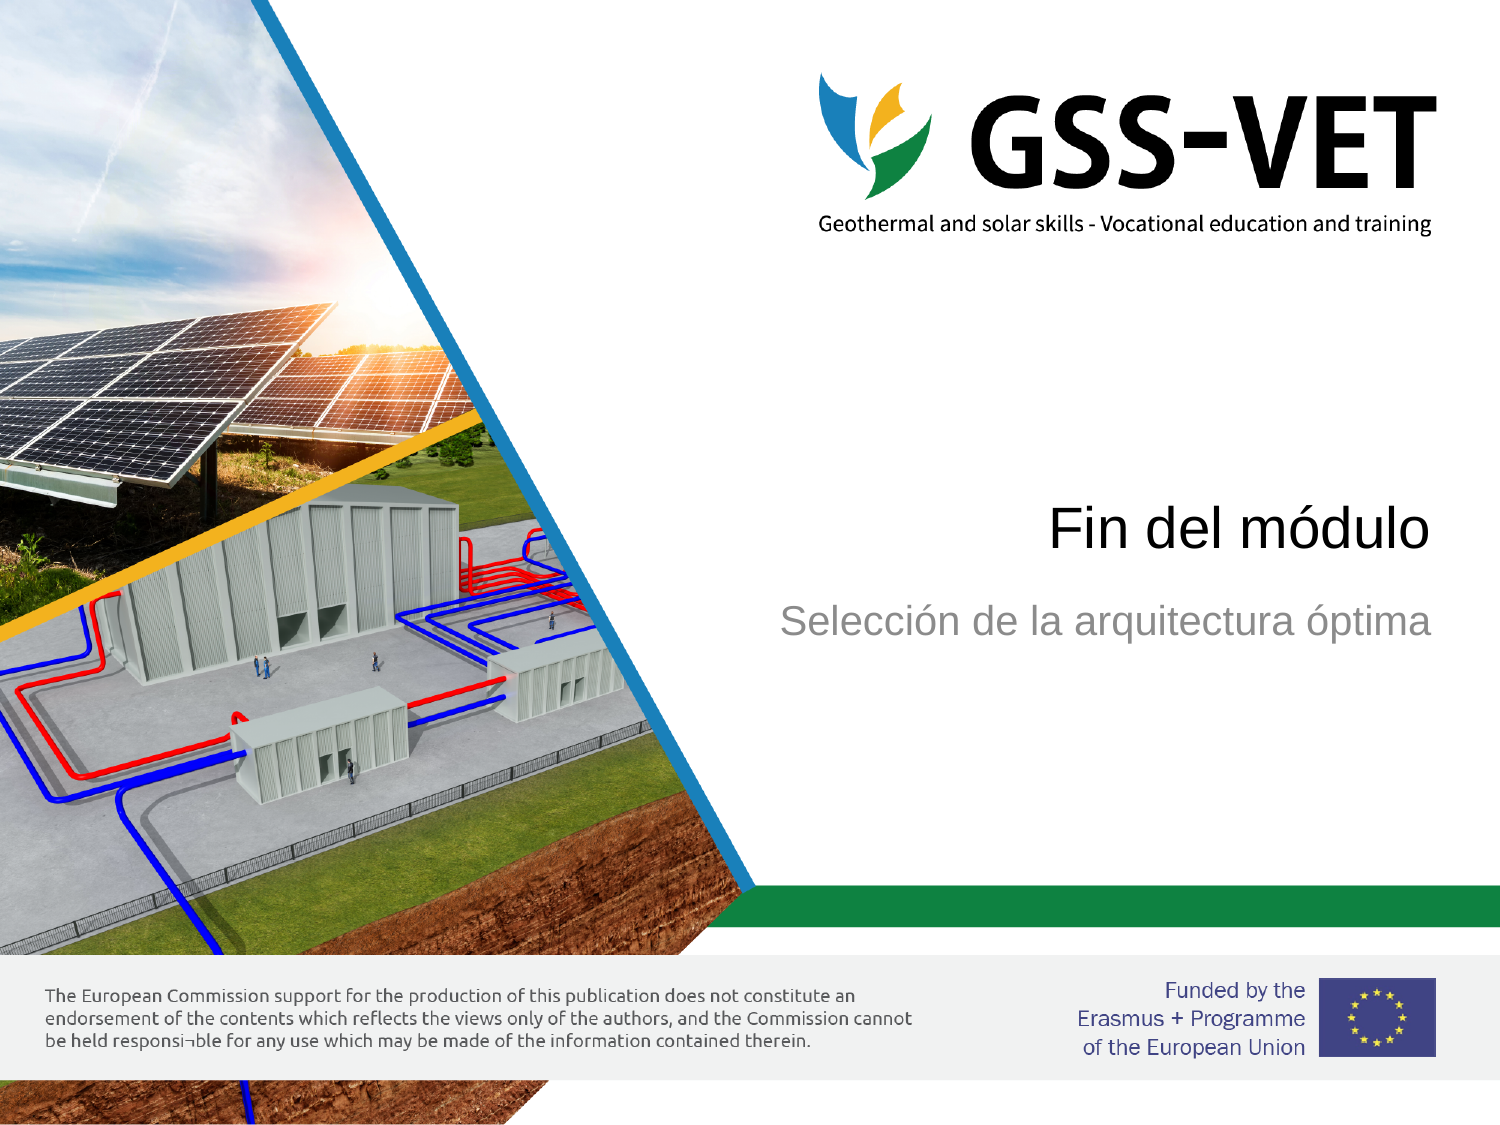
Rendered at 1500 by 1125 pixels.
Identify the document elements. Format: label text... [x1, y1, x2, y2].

subtitle Selección de la arquitectura óptima [750, 586, 1447, 874]
picture [0, 0, 1500, 1125]
title Fin del módulo [655, 326, 1447, 568]
